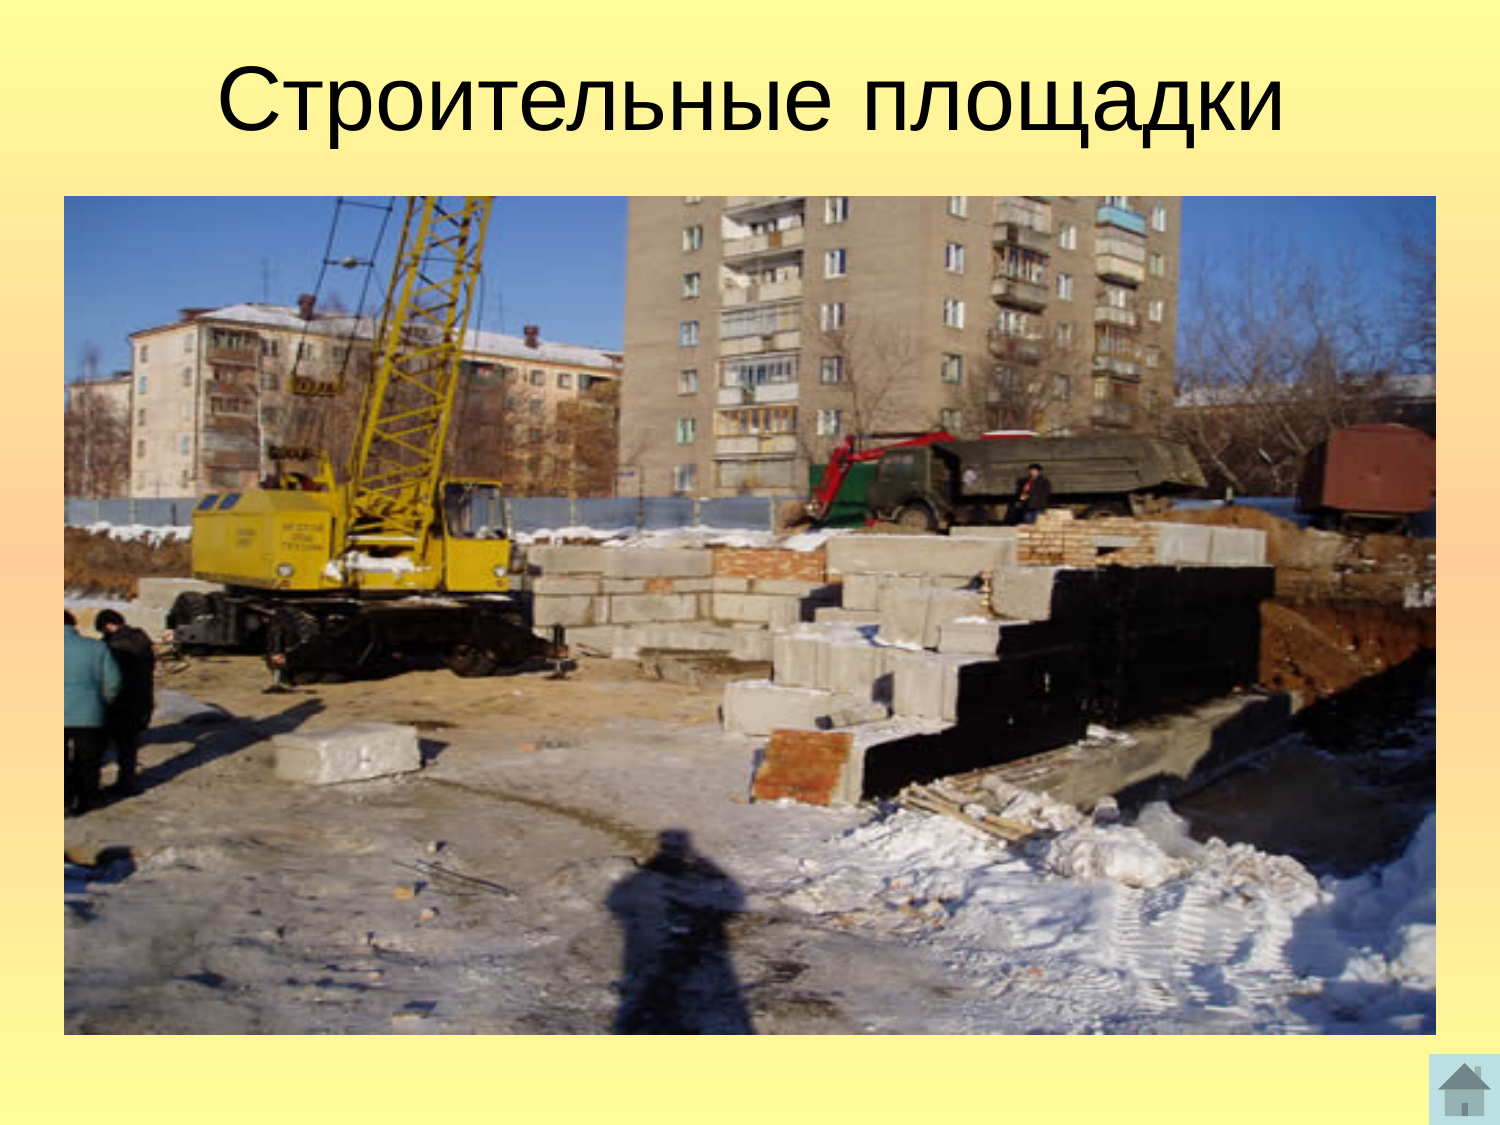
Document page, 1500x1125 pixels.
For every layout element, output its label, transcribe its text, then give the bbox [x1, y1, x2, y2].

text_box [1429, 1054, 1500, 1125]
title Строительные площадки [76, 0, 1427, 188]
picture [64, 196, 1436, 1035]
